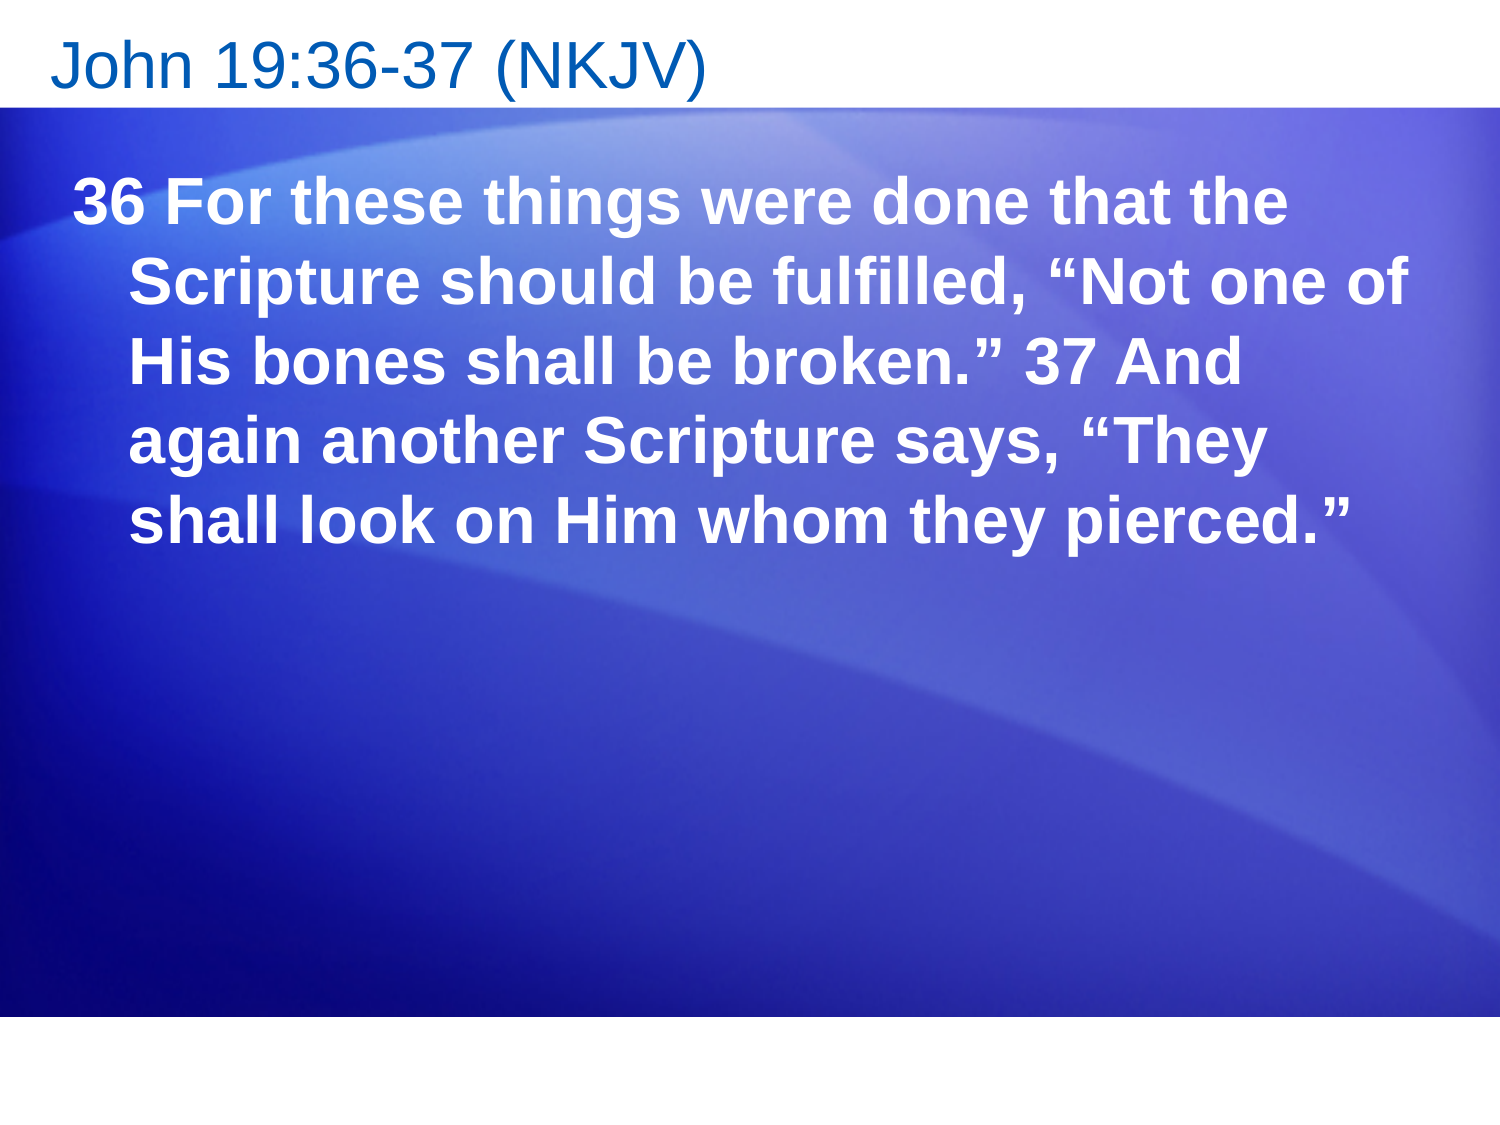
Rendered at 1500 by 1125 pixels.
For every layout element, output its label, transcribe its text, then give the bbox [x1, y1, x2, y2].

title John 19:36-37 (NKJV) [35, 11, 1386, 112]
picture [0, 108, 1500, 1017]
list 36 For these things were done that the Scripture should be fulfilled, “Not one of His bones shall be broken.” 37 And again another Scripture says, “They shall look on Him whom they pierced.” [57, 149, 1441, 975]
